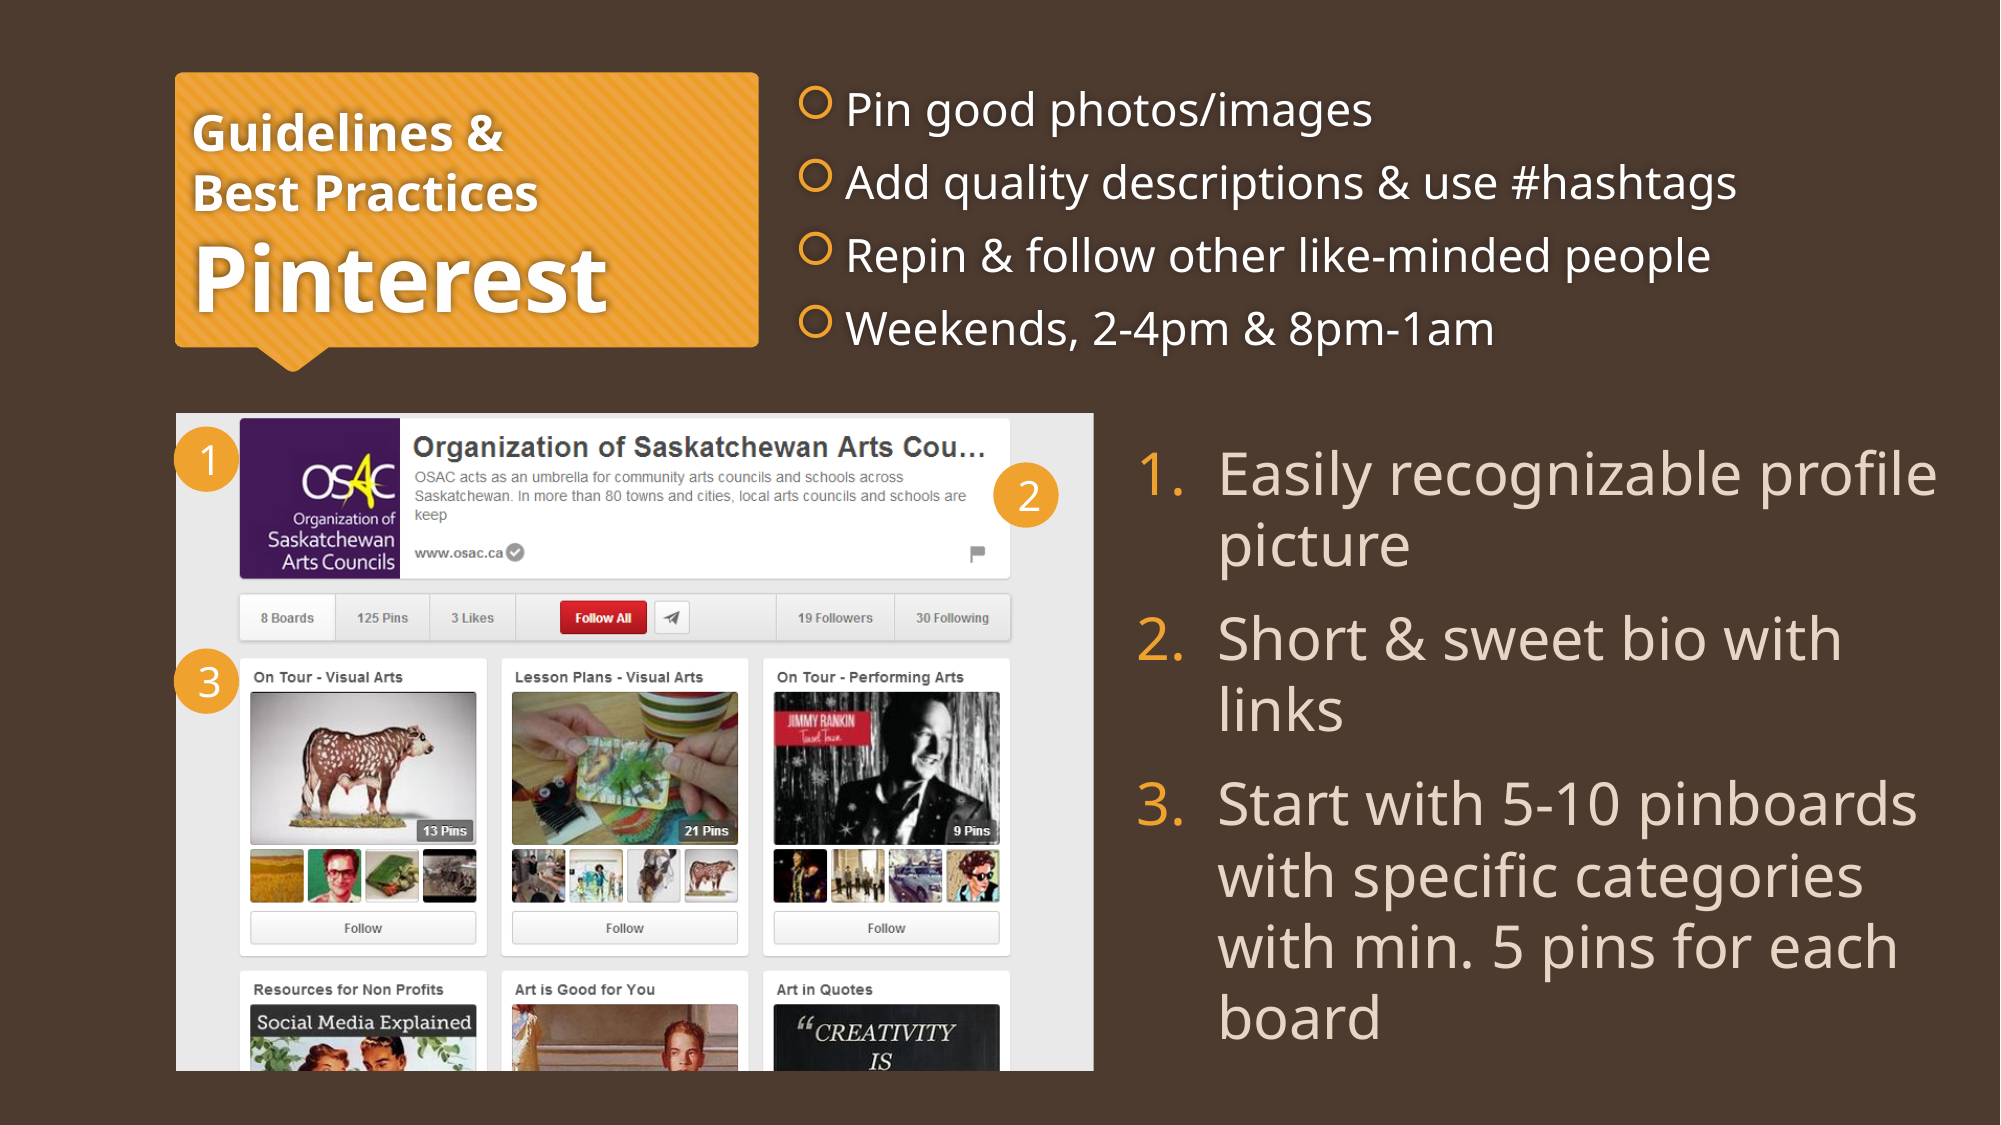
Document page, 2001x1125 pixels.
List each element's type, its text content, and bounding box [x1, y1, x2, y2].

picture [175, 413, 1094, 1071]
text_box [173, 426, 1059, 715]
title Guidelines & Best Practices Pinterest [176, 73, 758, 339]
list Pin good photos/images Add quality descriptions & use #hashtags Repin & follow other like-minded people Weekends, 2-4pm & 8pm-1am [780, 73, 1957, 365]
text_box Easily recognizable profile picture Short & sweet bio with links Start with 5-10 pinboards with specific categories with min. 5 pins for each board [1121, 428, 1957, 1059]
